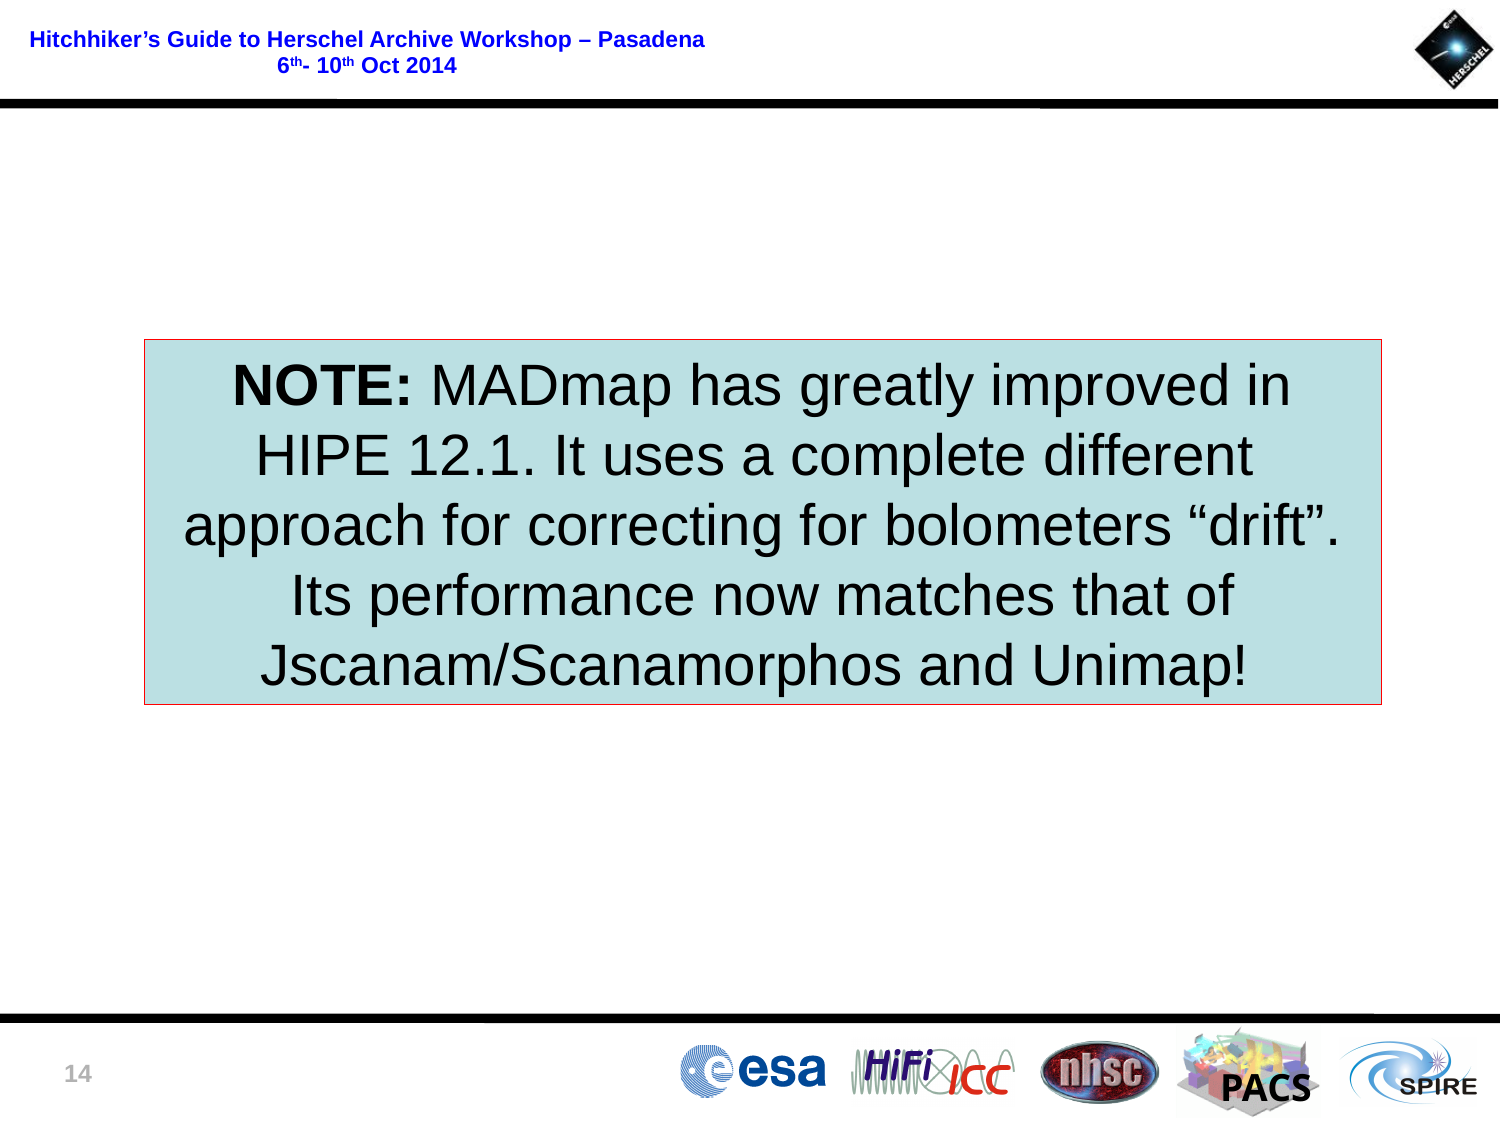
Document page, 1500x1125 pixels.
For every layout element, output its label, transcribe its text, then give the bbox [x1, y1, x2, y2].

picture [851, 1037, 1015, 1107]
picture [1339, 1037, 1477, 1107]
picture [680, 1045, 829, 1098]
picture [1037, 1037, 1163, 1107]
slide_number 14 [49, 1042, 400, 1103]
text_box NOTE: MADmap has greatly improved in HIPE 12.1. It uses a complete different approach for correcting for bolometers “drift”. Its performance now matches that of Jscanam/Scanamorphos and Unimap! [144, 339, 1382, 705]
picture [1413, 8, 1495, 91]
